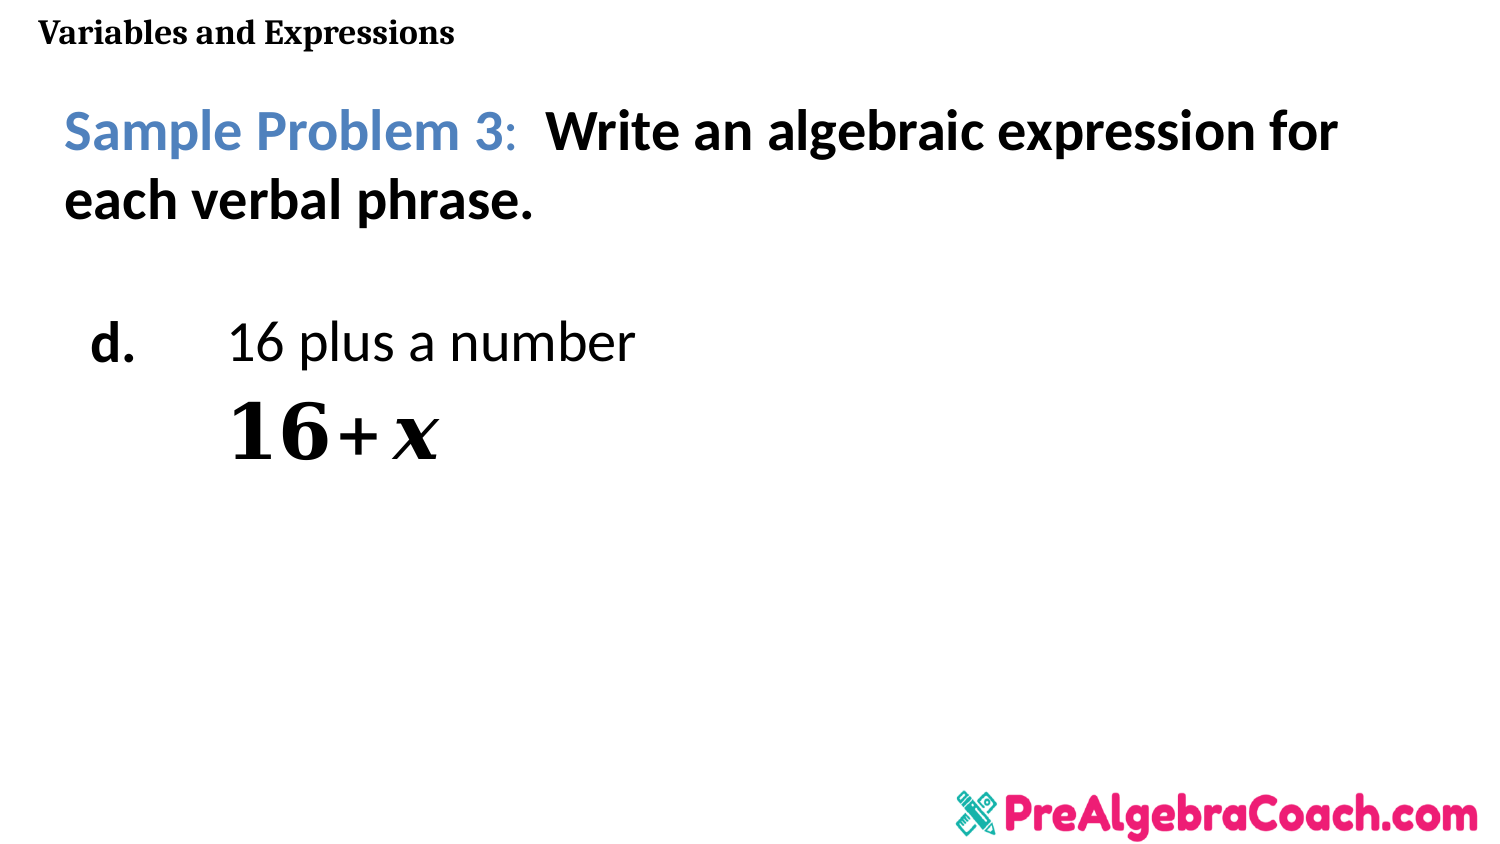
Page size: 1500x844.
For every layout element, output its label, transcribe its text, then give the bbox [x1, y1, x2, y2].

text_box Sample Problem 3: Write an algebraic expression for each verbal phrase. [49, 84, 1400, 239]
text_box 16 plus a number [211, 295, 652, 380]
picture [937, 783, 1500, 844]
title Variables and Expressions [0, 0, 1350, 60]
text_box d. [75, 296, 152, 382]
